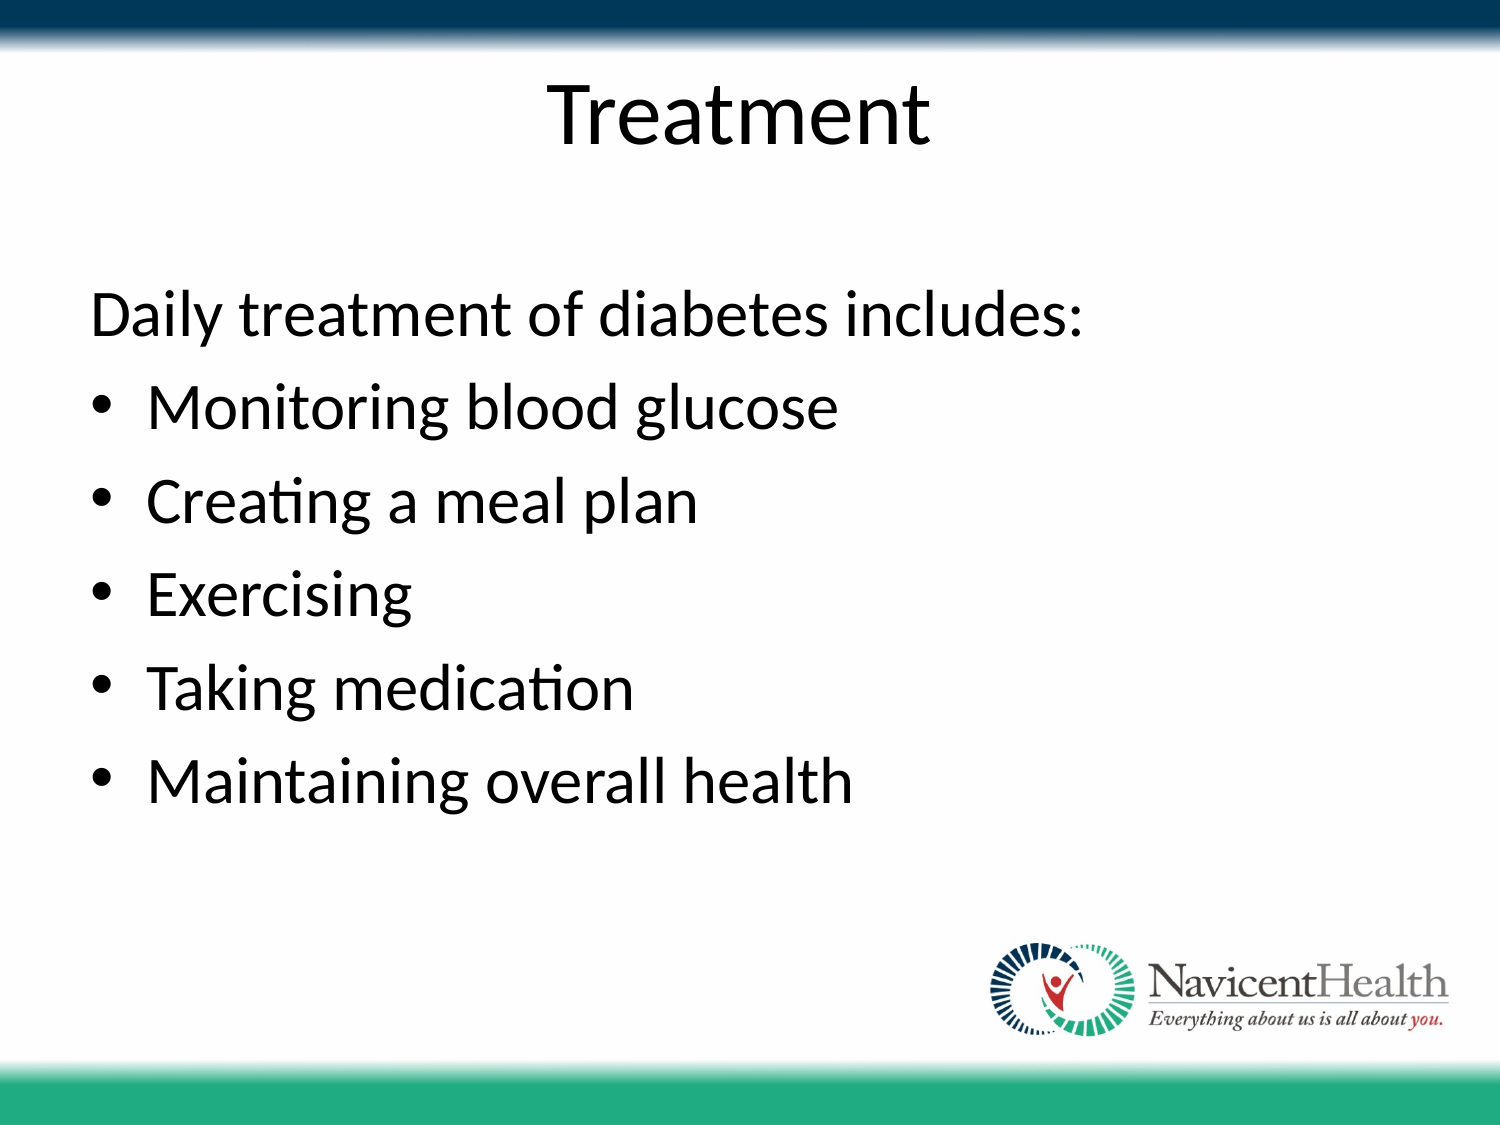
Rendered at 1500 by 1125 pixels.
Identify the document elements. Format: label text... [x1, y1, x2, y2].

title Treatment [75, 45, 1425, 233]
picture [0, 0, 1500, 1125]
list Daily treatment of diabetes includes: Monitoring blood glucose Creating a meal plan Exercising Taking medication Maintaining overall health [75, 262, 1425, 1005]
